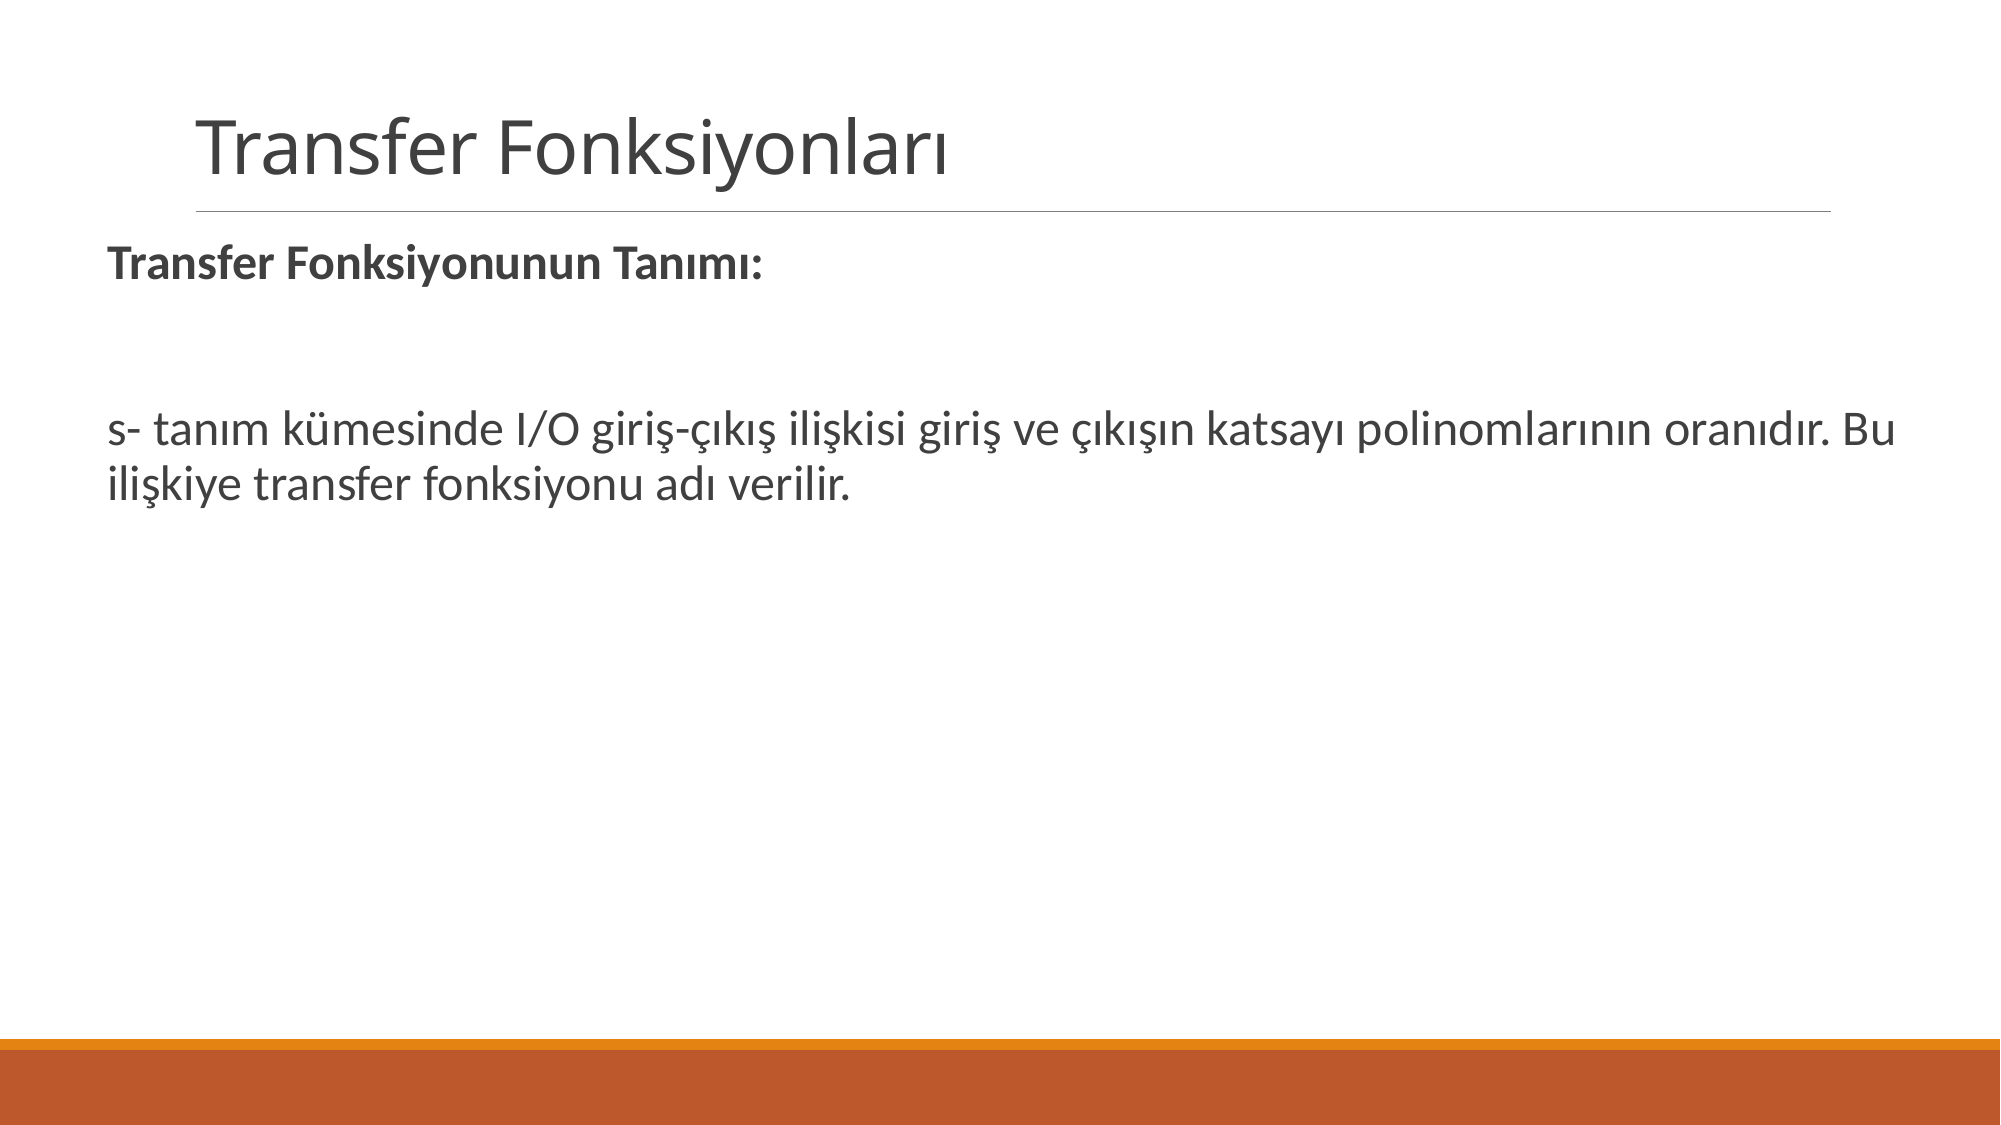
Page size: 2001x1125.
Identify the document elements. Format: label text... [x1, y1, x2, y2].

title Transfer Fonksiyonları [180, 47, 1830, 197]
